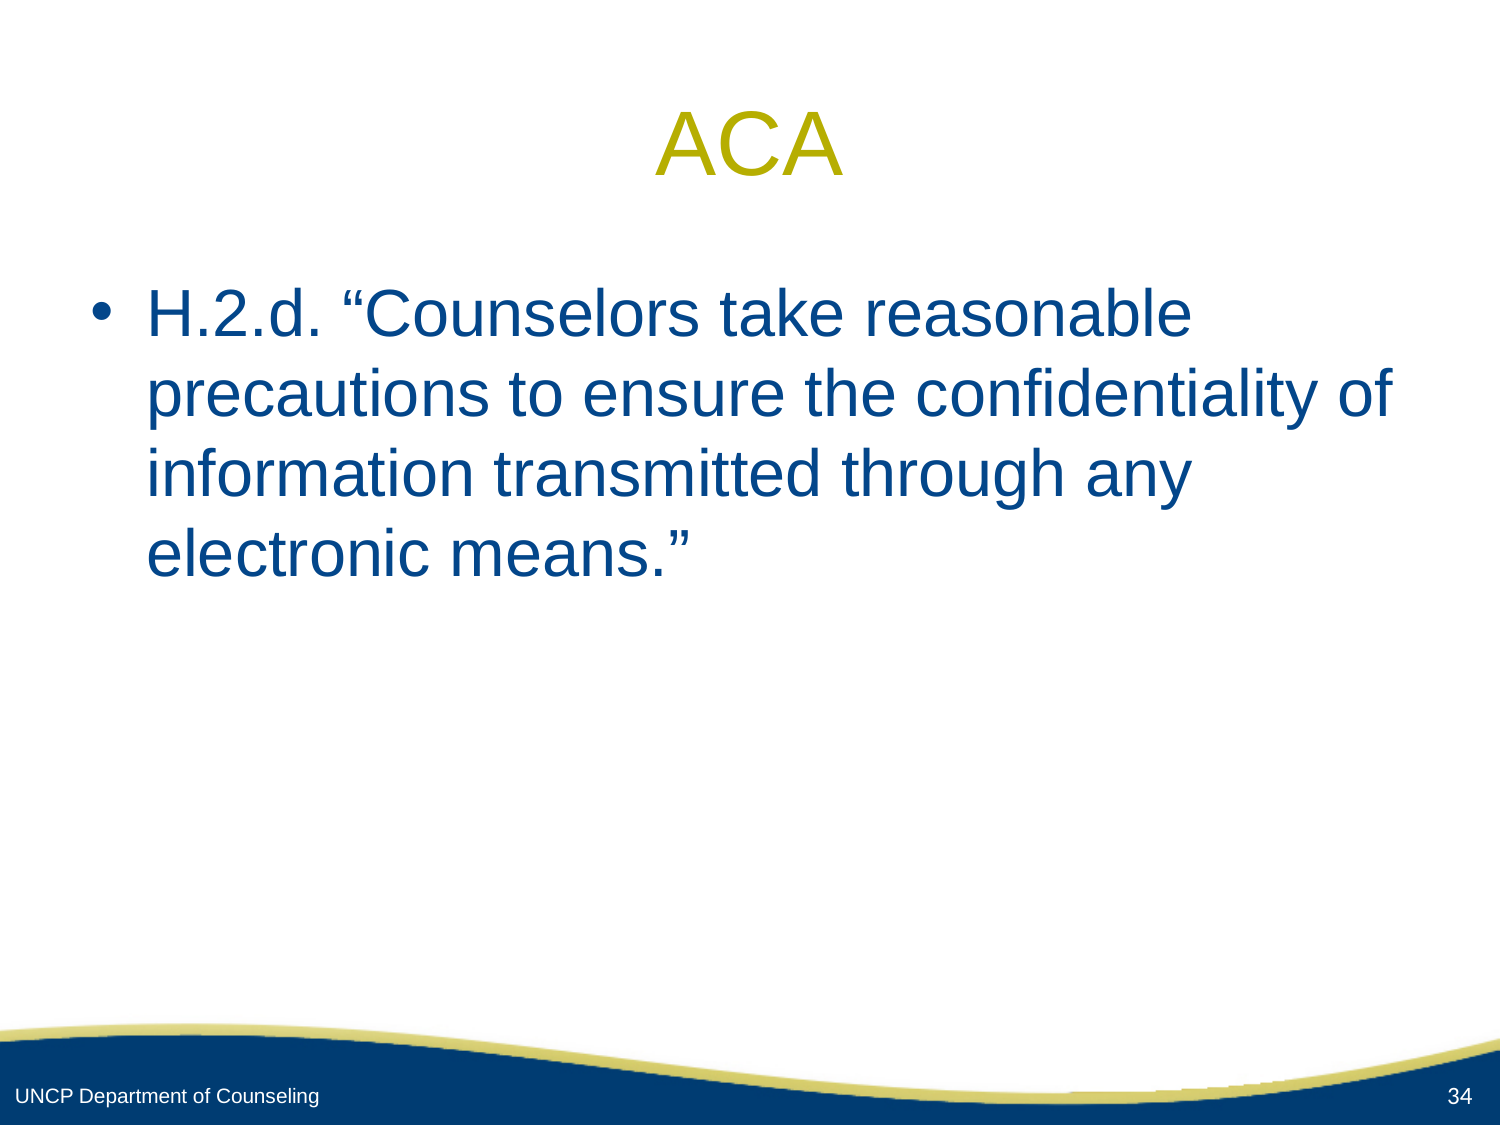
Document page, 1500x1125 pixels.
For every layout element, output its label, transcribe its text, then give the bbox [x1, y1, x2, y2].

slide_number 34 [1137, 1065, 1488, 1125]
list H.2.d. “Counselors take reasonable precautions to ensure the confidentiality of information transmitted through any electronic means.” [75, 262, 1425, 1005]
picture [0, 1013, 1500, 1125]
title ACA [75, 45, 1425, 233]
